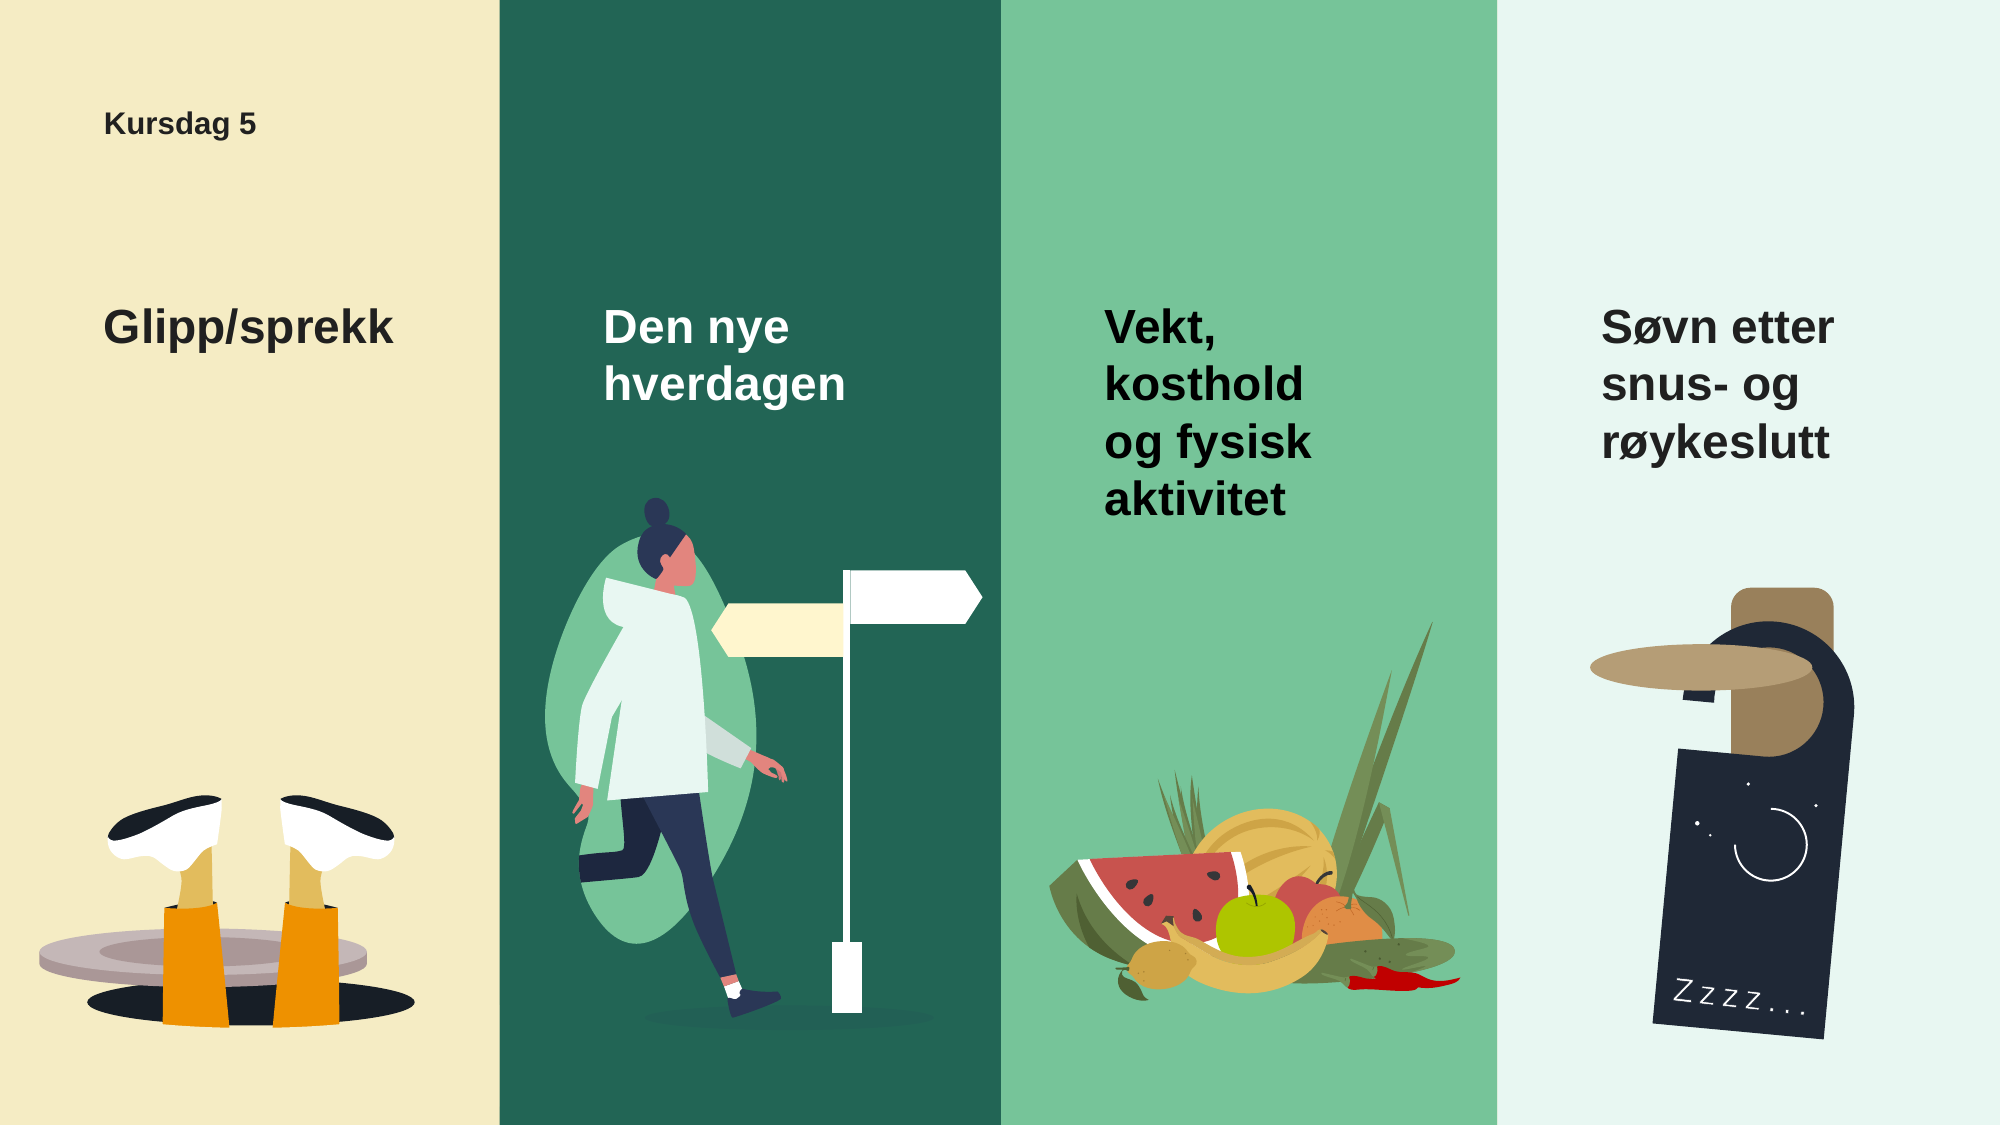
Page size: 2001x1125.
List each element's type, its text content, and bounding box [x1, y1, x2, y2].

list Den nye hverdagen [499, 0, 1001, 1125]
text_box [1590, 587, 1855, 1040]
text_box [19, 795, 499, 1107]
list Vekt, kosthold og fysisk aktivitet [1001, 0, 1497, 1125]
list Søvn etter snus- og røykeslutt [1497, 0, 2000, 1125]
list Glipp/sprekk [0, 236, 499, 1125]
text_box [1049, 621, 1461, 1001]
title Kursdag 5 [103, 109, 499, 236]
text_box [544, 497, 983, 1031]
